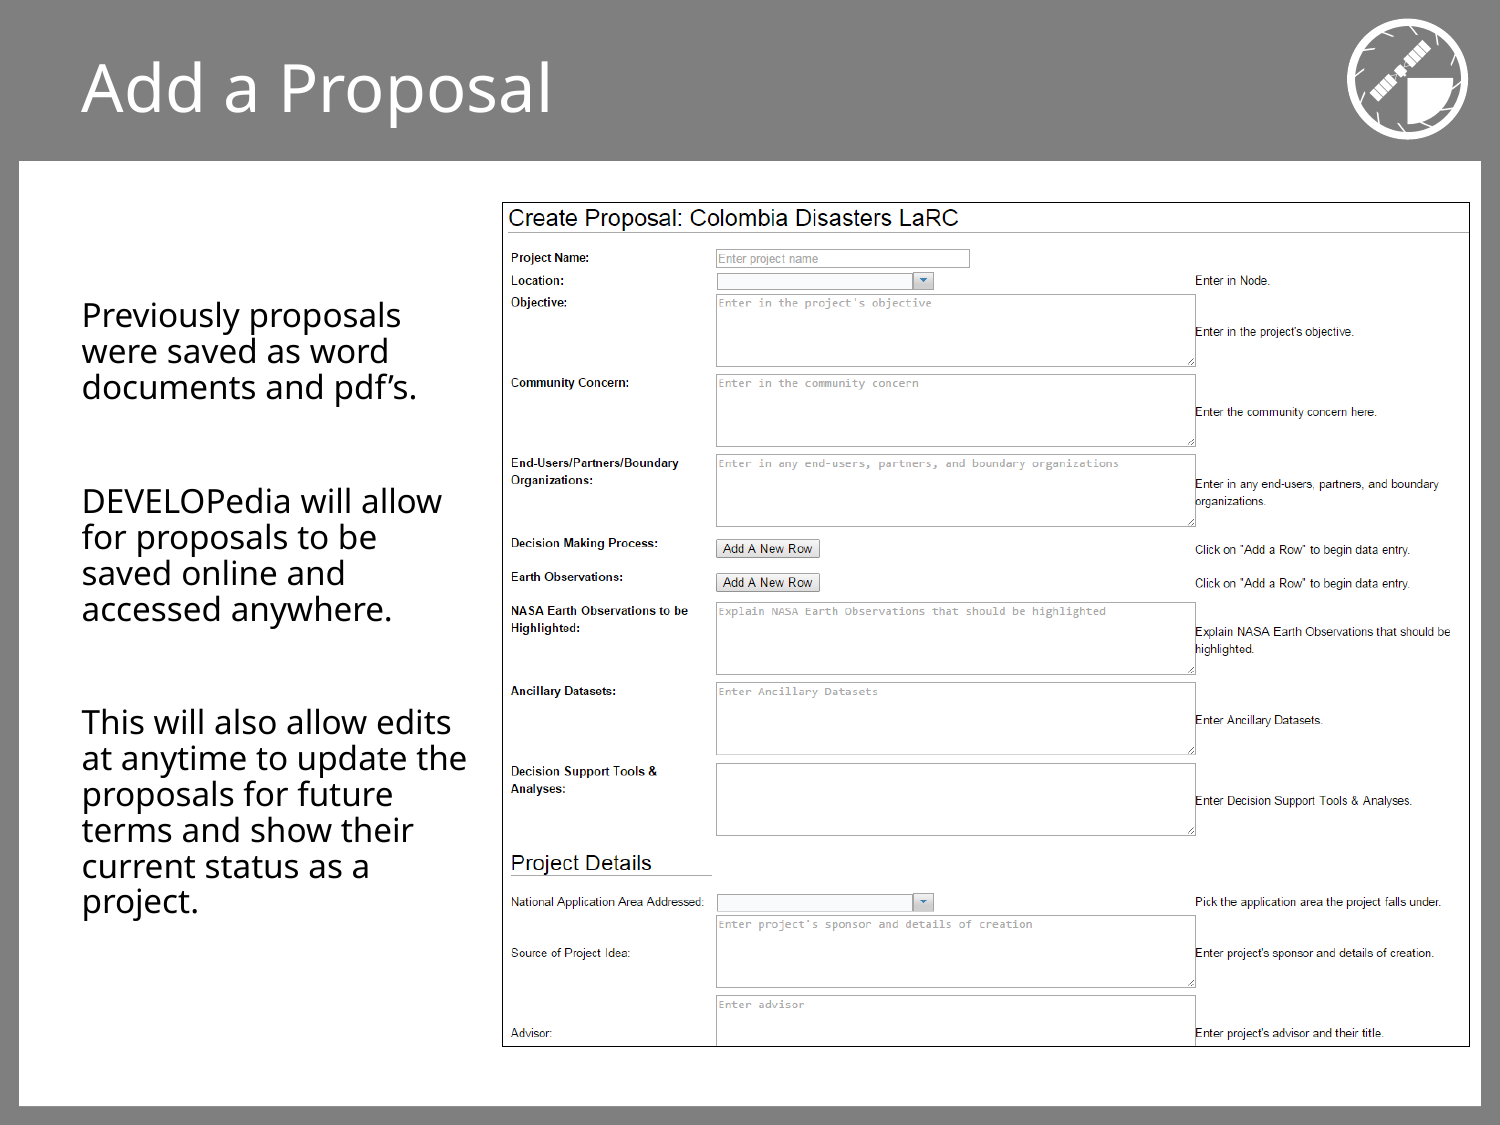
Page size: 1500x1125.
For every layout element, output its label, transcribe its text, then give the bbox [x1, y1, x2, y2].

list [502, 202, 1470, 1047]
title Add a Proposal [66, 25, 1238, 134]
list Previously proposals were saved as word documents and pdf’s. DEVELOPedia will allow for proposals to be saved online and accessed anywhere. This will also allow edits at anytime to update the proposals for future terms and show their current status as a project. [66, 291, 488, 958]
picture [1355, 26, 1461, 132]
